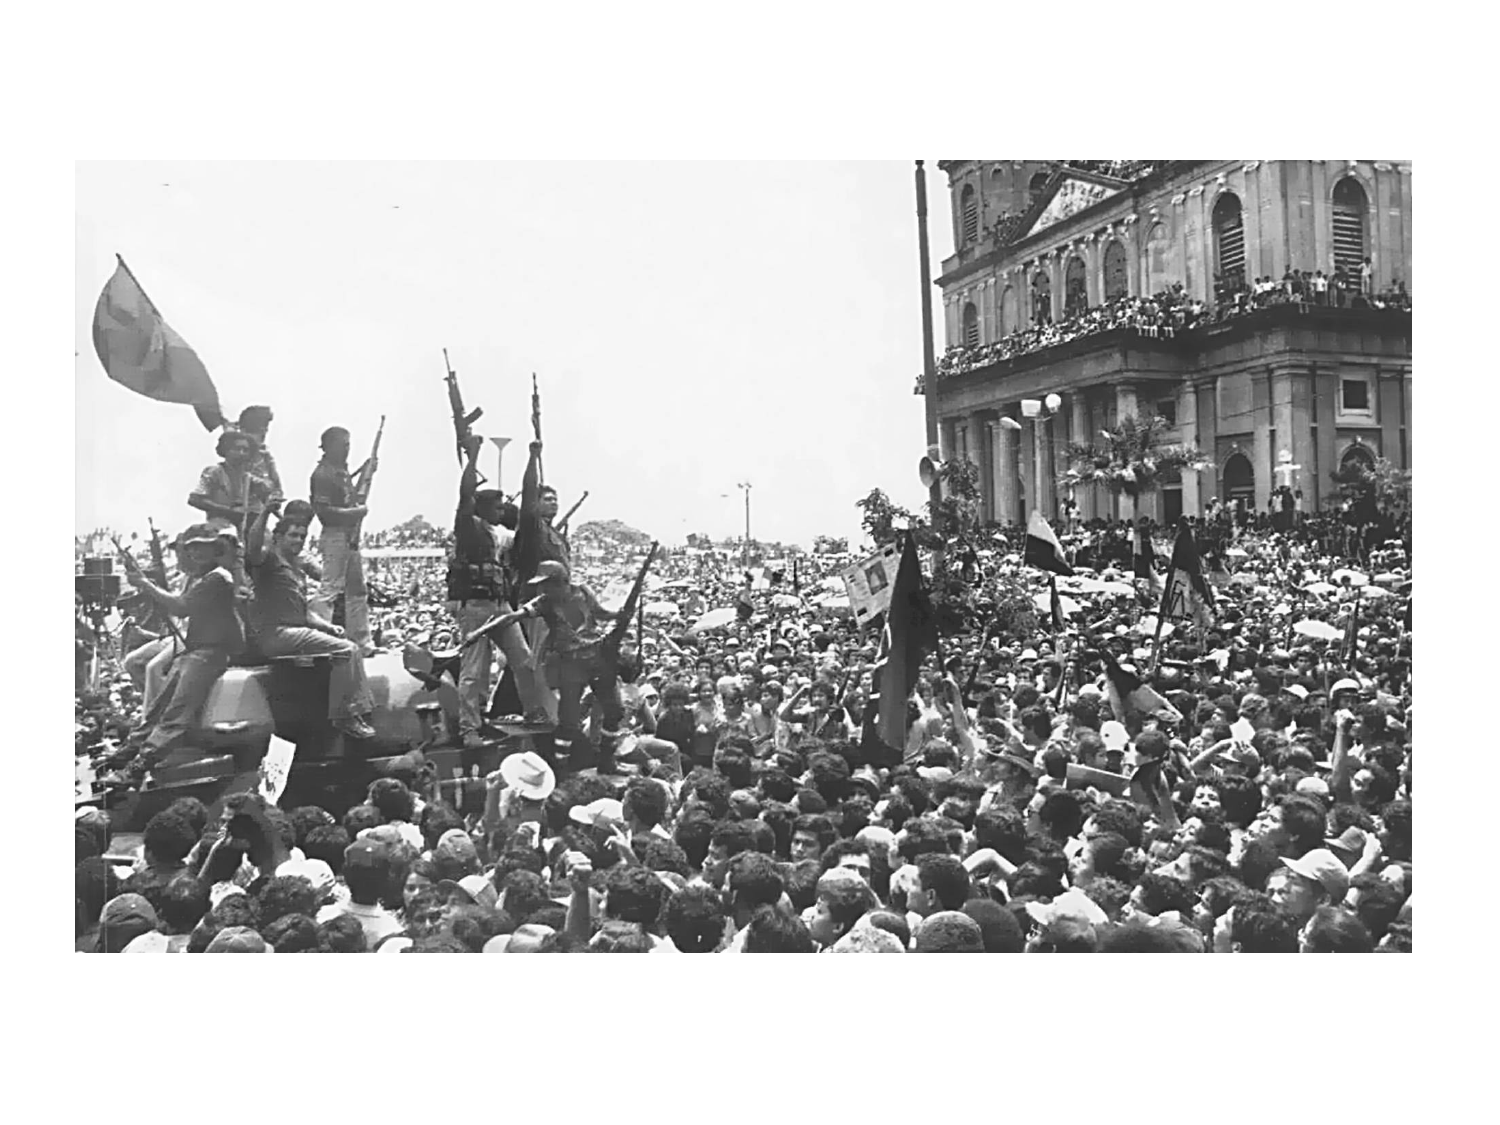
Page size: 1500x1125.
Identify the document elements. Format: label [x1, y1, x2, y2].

list [74, 160, 1412, 953]
